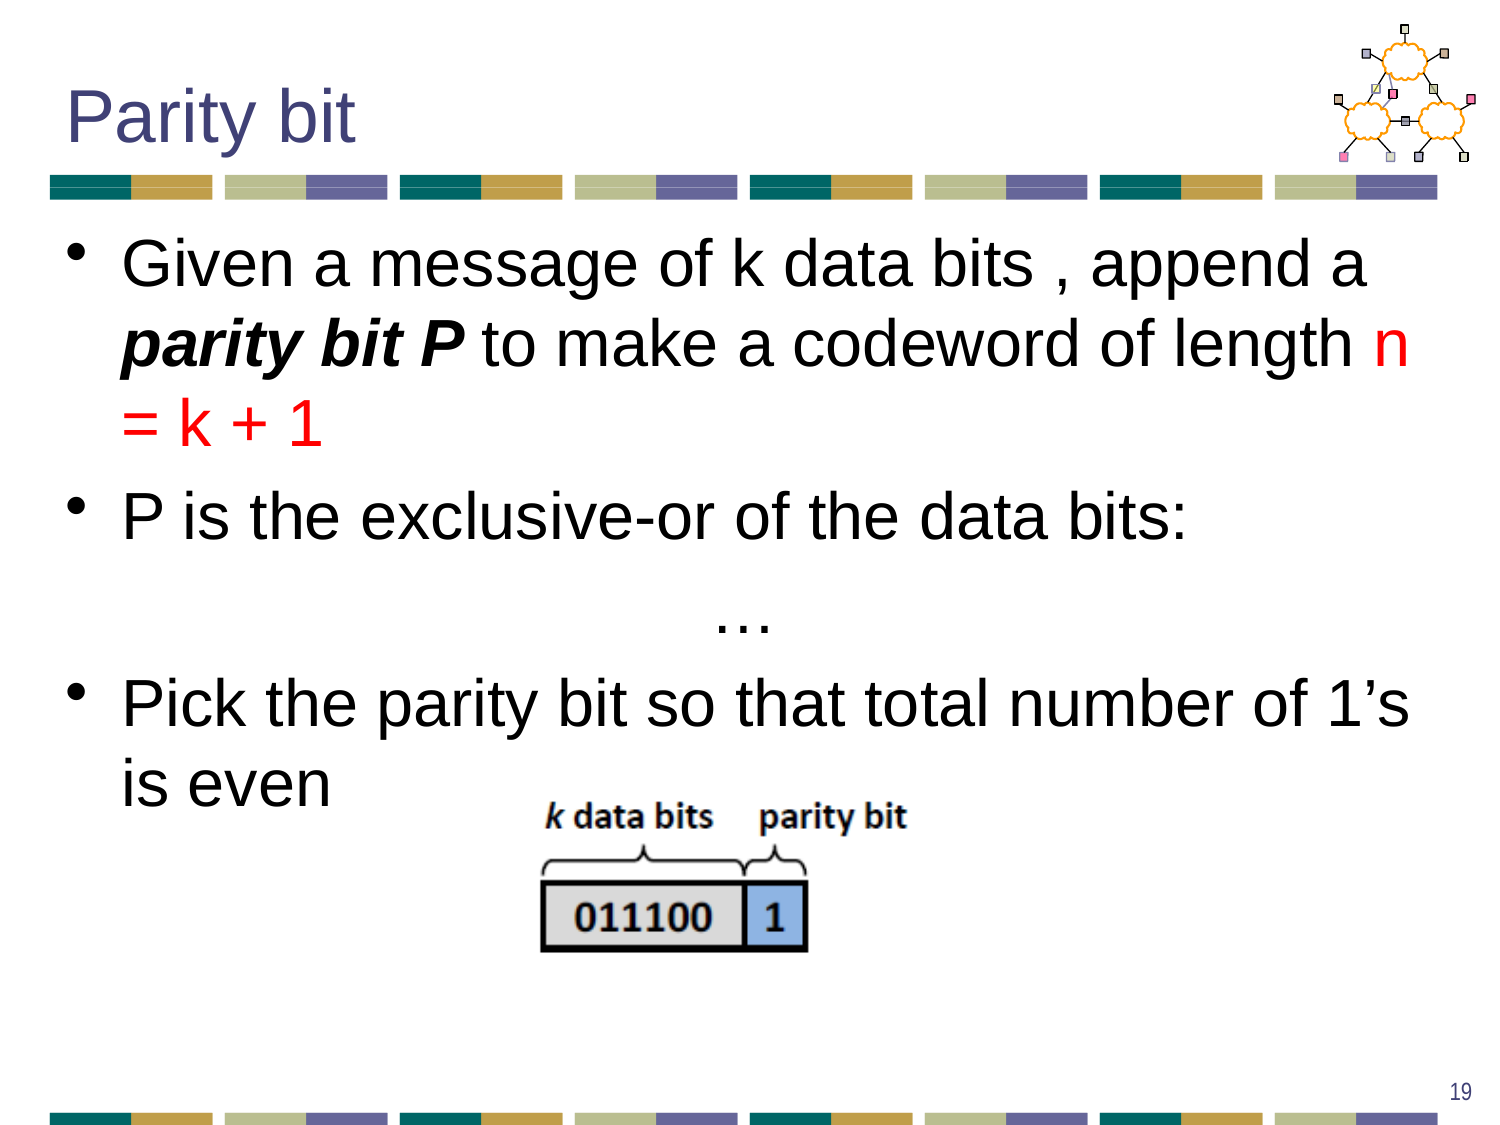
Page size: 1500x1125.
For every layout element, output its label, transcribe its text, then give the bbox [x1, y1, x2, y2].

slide_number 19 [1174, 1037, 1488, 1113]
picture [537, 787, 918, 974]
title Parity bit [50, 62, 1388, 163]
